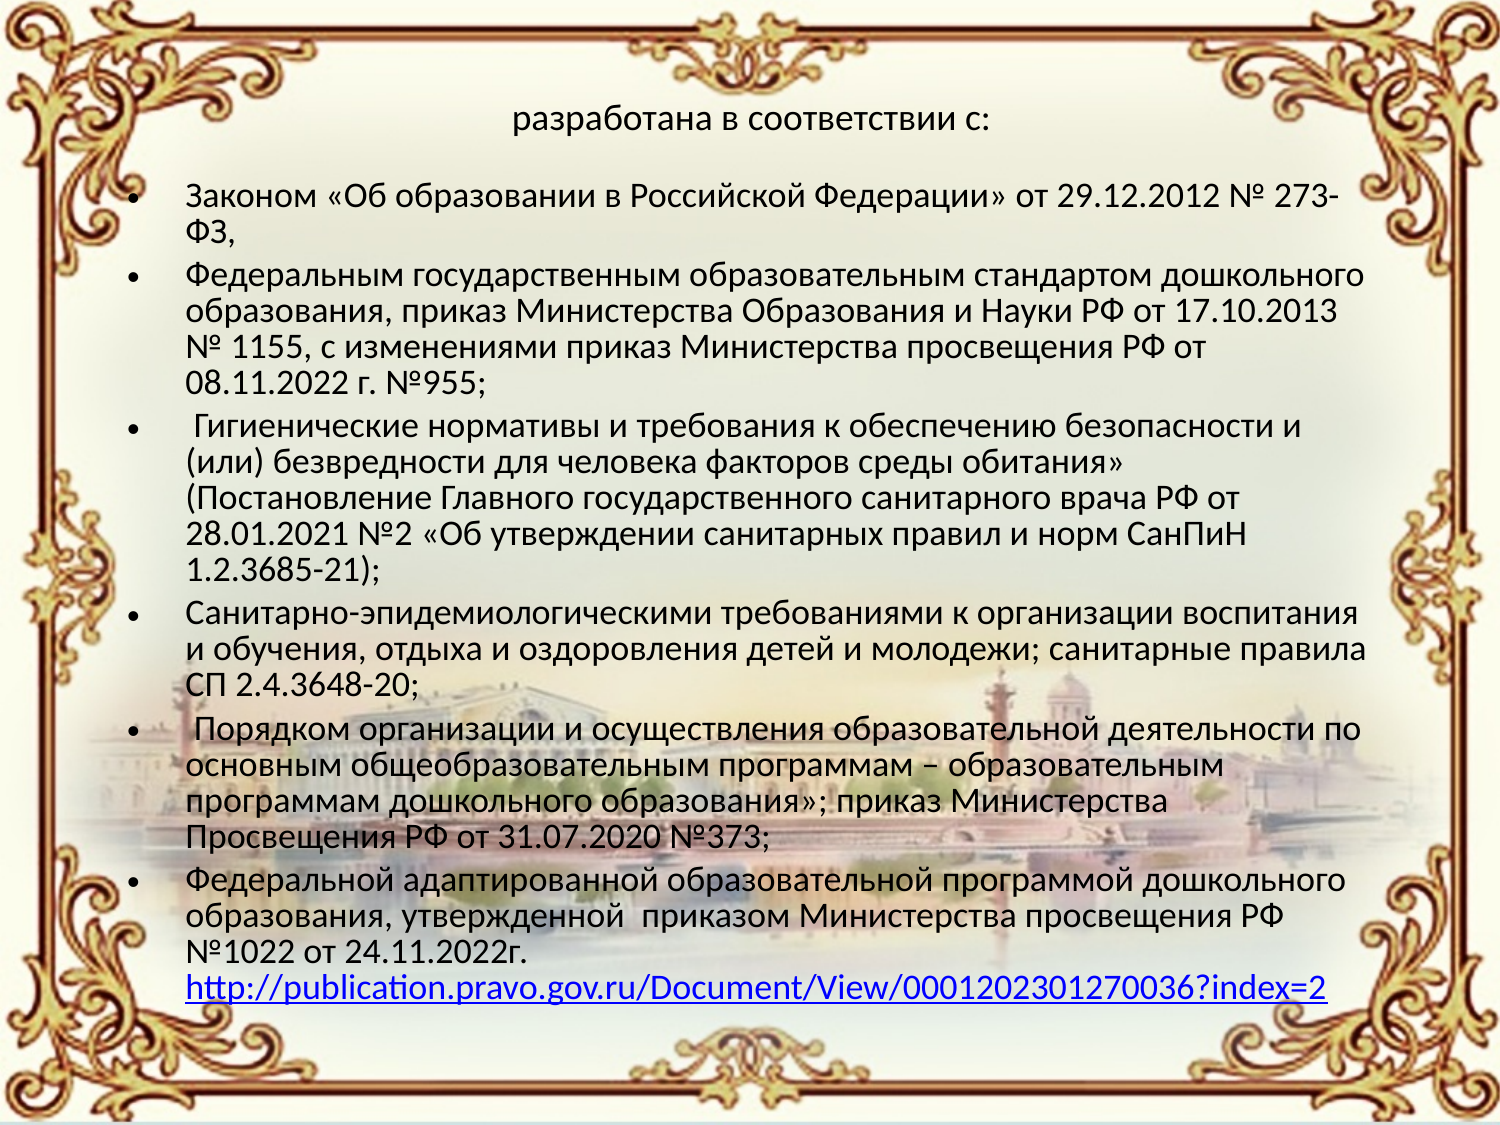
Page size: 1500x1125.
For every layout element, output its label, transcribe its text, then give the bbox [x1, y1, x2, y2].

title разработана в соответствии с: [76, 54, 1427, 188]
list Законом «Об образовании в Российской Федерации» от 29.12.2012 № 273-ФЗ, Федеральным государственным образовательным стандартом дошкольного образования, приказ Министерства Образования и Науки РФ от 17.10.2013 № 1155, с изменениями приказ Министерства просвещения РФ от 08.11.2022 г. №955; Гигиенические нормативы и требования к обеспечению безопасности и (или) безвредности для человека факторов среды обитания» (Постановление Главного государственного санитарного врача РФ от 28.01.2021 №2 «Об утверждении санитарных правил и норм СанПиН 1.2.3685-21); Санитарно-эпидемиологическими требованиями к организации воспитания и обучения, отдыха и оздоровления детей и молодежи; санитарные правила СП 2.4.3648-20; Порядком организации и осуществления образовательной деятельности по основным общеобразовательным программам – образовательным программам дошкольного образования»; приказ Министерства Просвещения РФ от 31.07.2020 №373; Федеральной адаптированной образовательной программой дошкольного образования, утвержденной приказом Министерства просвещения РФ №1022 от 24.11.2022г. http://publication.pravo.gov.ru/Document/View/0001202301270036?index=2 [112, 172, 1388, 1022]
picture [0, 0, 1500, 1125]
